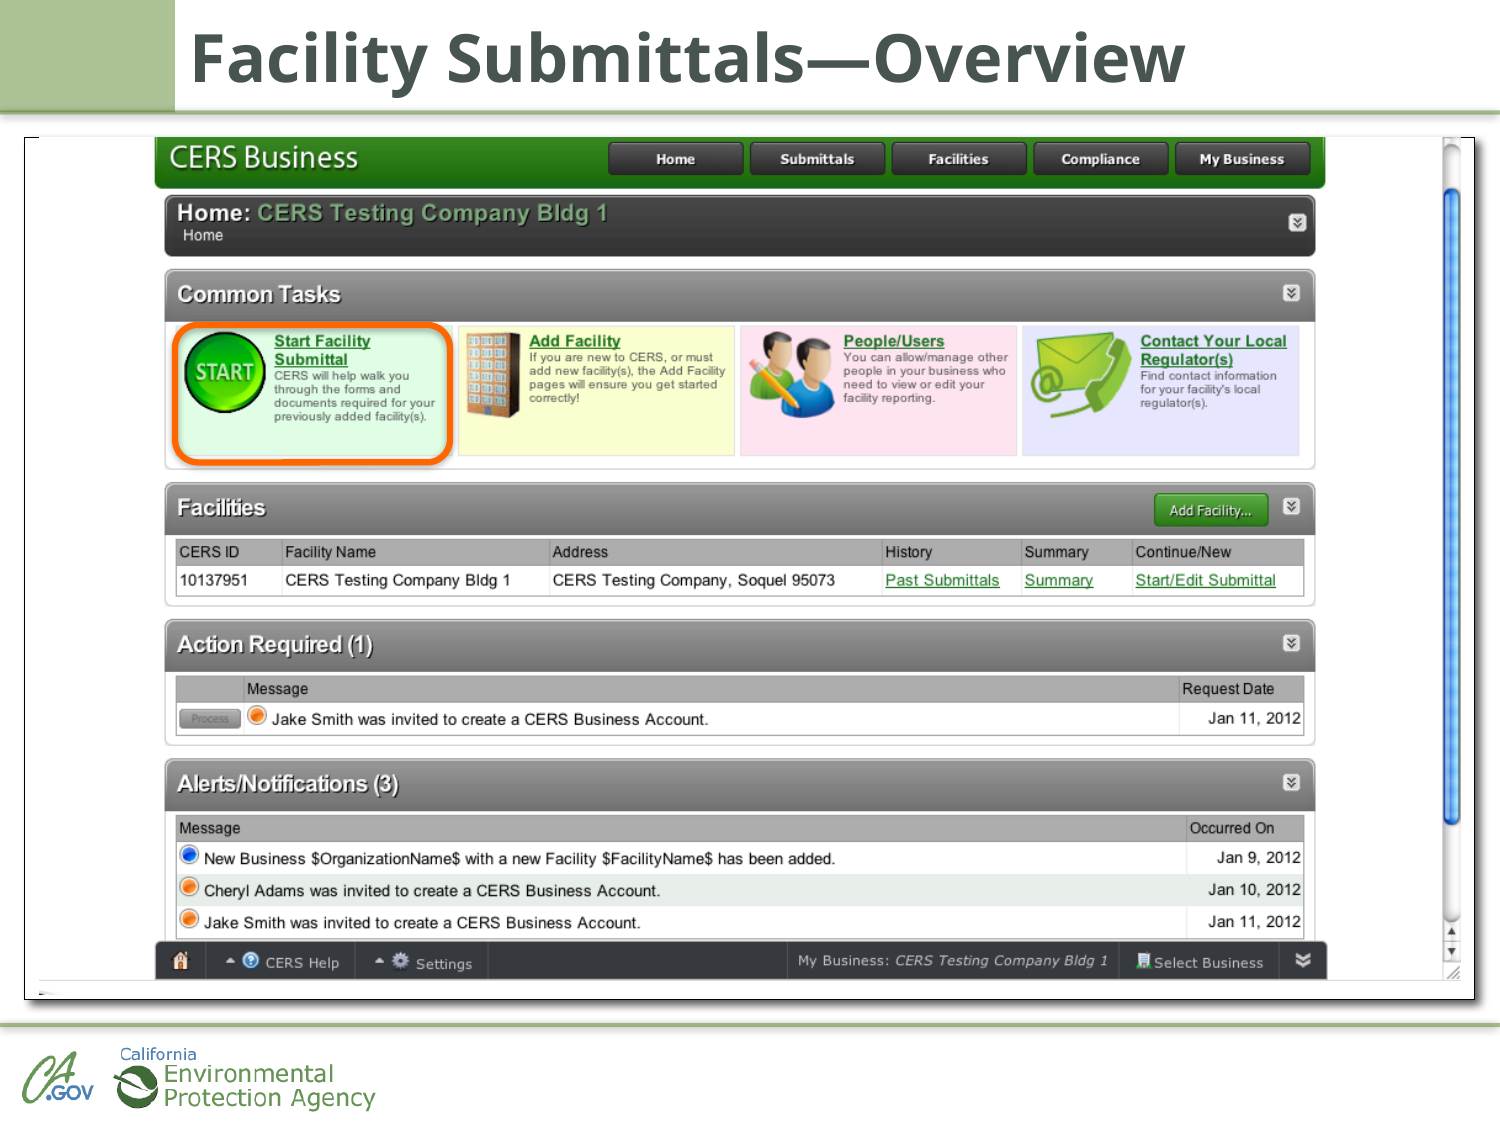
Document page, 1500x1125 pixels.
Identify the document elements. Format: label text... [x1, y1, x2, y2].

picture [112, 1042, 438, 1113]
picture [24, 137, 1476, 1001]
title Facility Submittals—Overview [174, 0, 1450, 113]
picture [12, 1049, 100, 1107]
